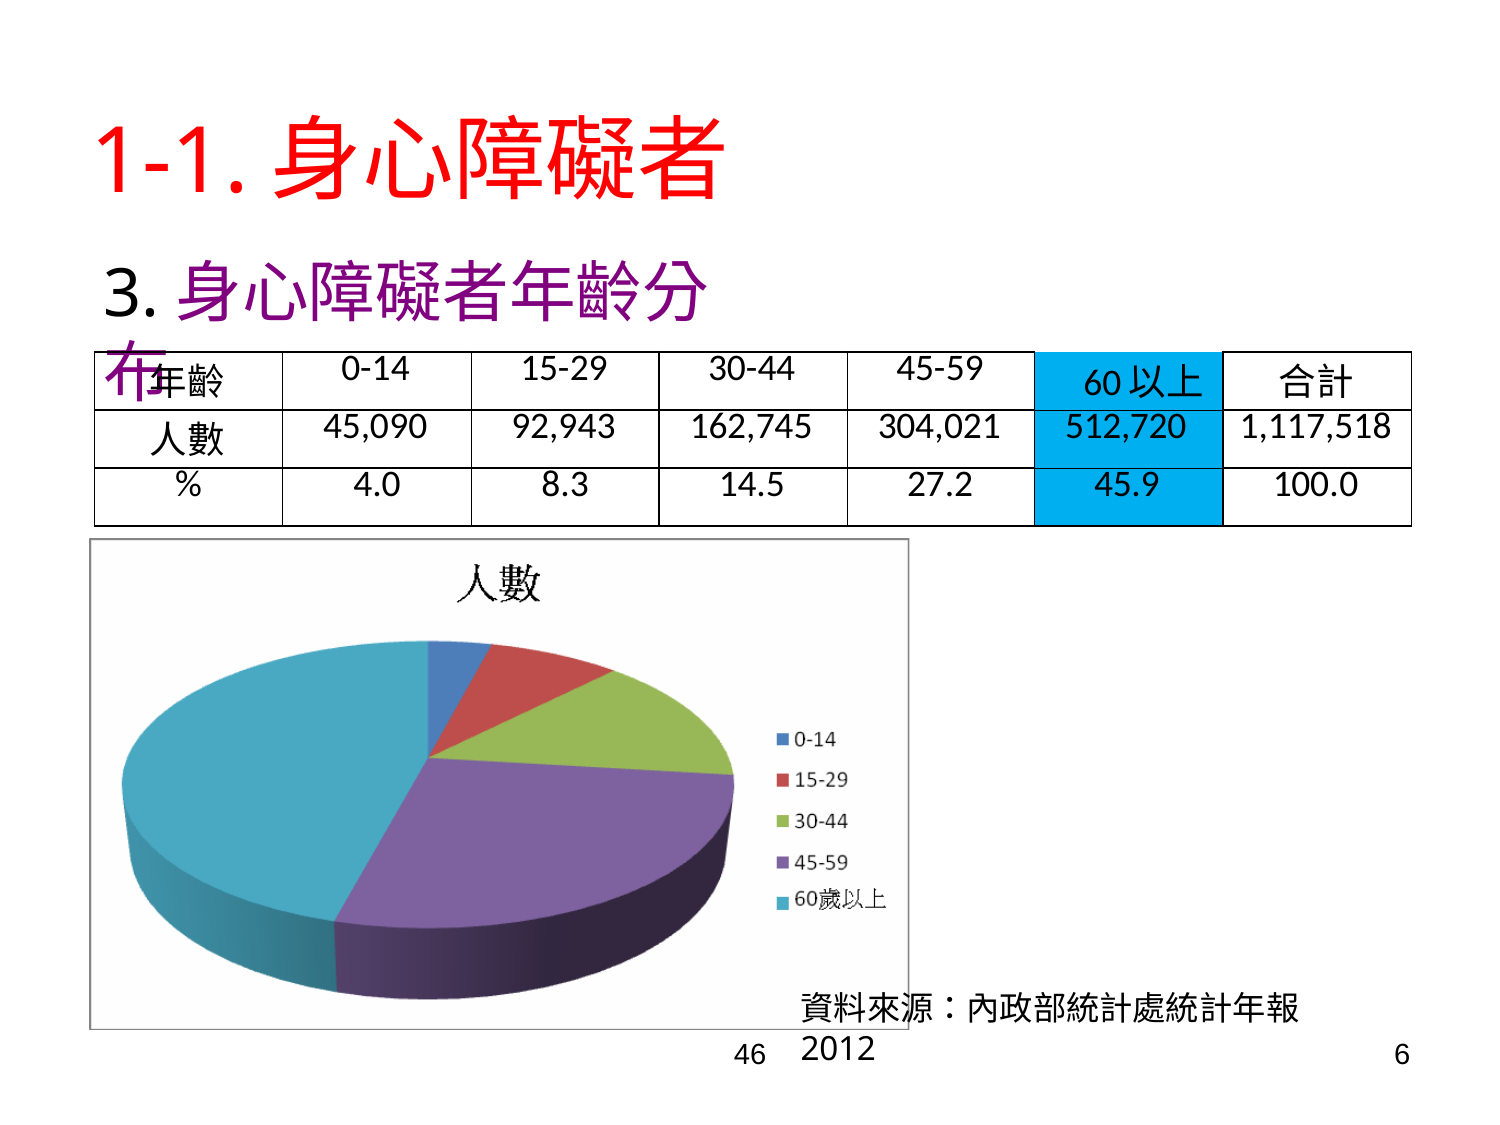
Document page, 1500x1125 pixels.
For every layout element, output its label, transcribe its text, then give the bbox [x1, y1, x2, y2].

table_cell 45.9 [1035, 469, 1222, 525]
table_cell 14.5 [660, 469, 847, 525]
table_cell 100.0 [1224, 469, 1411, 525]
table_cell 8.3 [472, 469, 658, 525]
table_cell 4.0 [283, 469, 471, 525]
table_cell 27.2 [848, 469, 1034, 525]
footer 46 [731, 1035, 769, 1125]
text_box [88, 538, 910, 1030]
table_cell 512,720 [1035, 411, 1222, 468]
title 1-1.身心障礙者 [89, 100, 1411, 289]
table_cell 人數 [95, 411, 282, 467]
slide_number 6 [1373, 1035, 1415, 1125]
table_header 15-29 [472, 353, 658, 409]
table_header 年齡 [95, 353, 282, 409]
table_header 0-14 [283, 353, 471, 409]
table_cell 92,943 [472, 411, 658, 467]
table_cell % [95, 469, 282, 525]
table_cell 304,021 [848, 411, 1034, 467]
text_box 資料來源：內政部統計處統計年報2012 [798, 987, 1377, 1068]
table_cell 162,745 [660, 411, 847, 467]
table_cell 45,090 [283, 411, 471, 467]
table_header 30-44 [660, 353, 847, 409]
table_cell 1,117,518 [1224, 411, 1411, 467]
table_header 60以上 [1035, 352, 1222, 410]
table_header 45-59 [848, 353, 1034, 409]
table_header 合計 [1224, 353, 1411, 409]
text_box 3.身心障礙者年齡分布 [101, 249, 762, 351]
